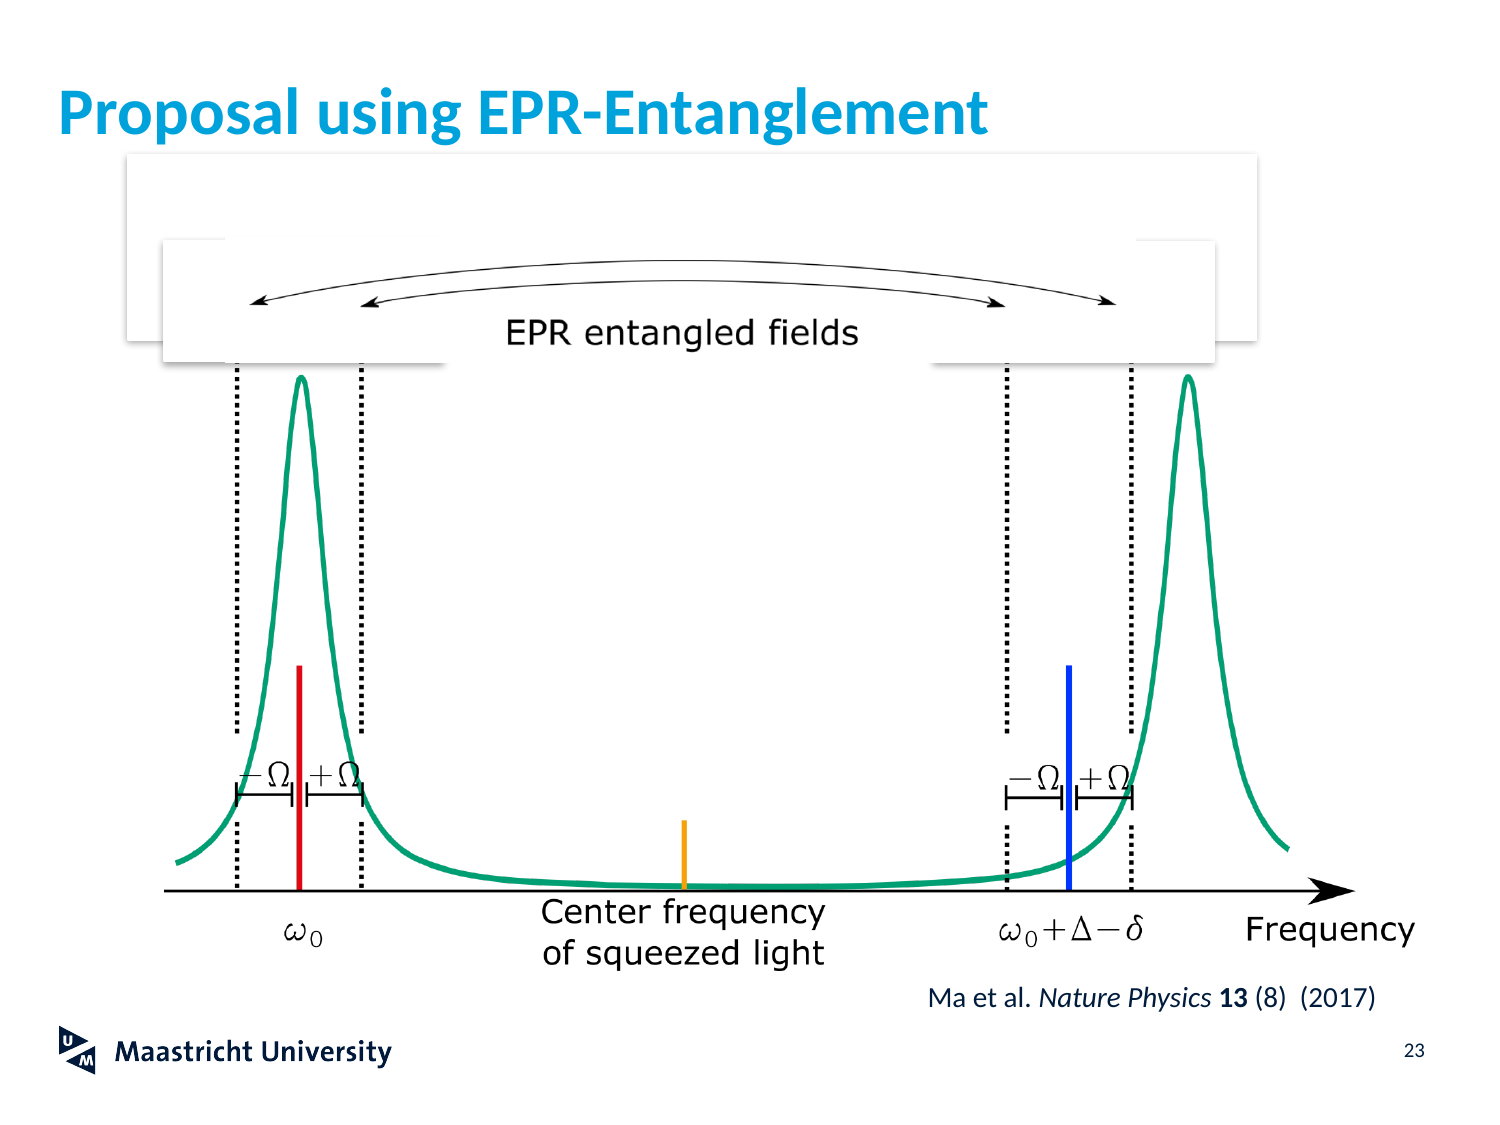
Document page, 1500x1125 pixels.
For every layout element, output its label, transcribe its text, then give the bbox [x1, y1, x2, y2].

picture [163, 167, 1415, 971]
text_box [127, 154, 1257, 341]
picture [59, 1012, 405, 1096]
text_box Ma et al. Nature Physics 13 (8) (2017) [912, 980, 1392, 1021]
title Proposal using EPR-Entanglement [59, 67, 1425, 159]
slide_number 23 [1364, 1036, 1425, 1097]
